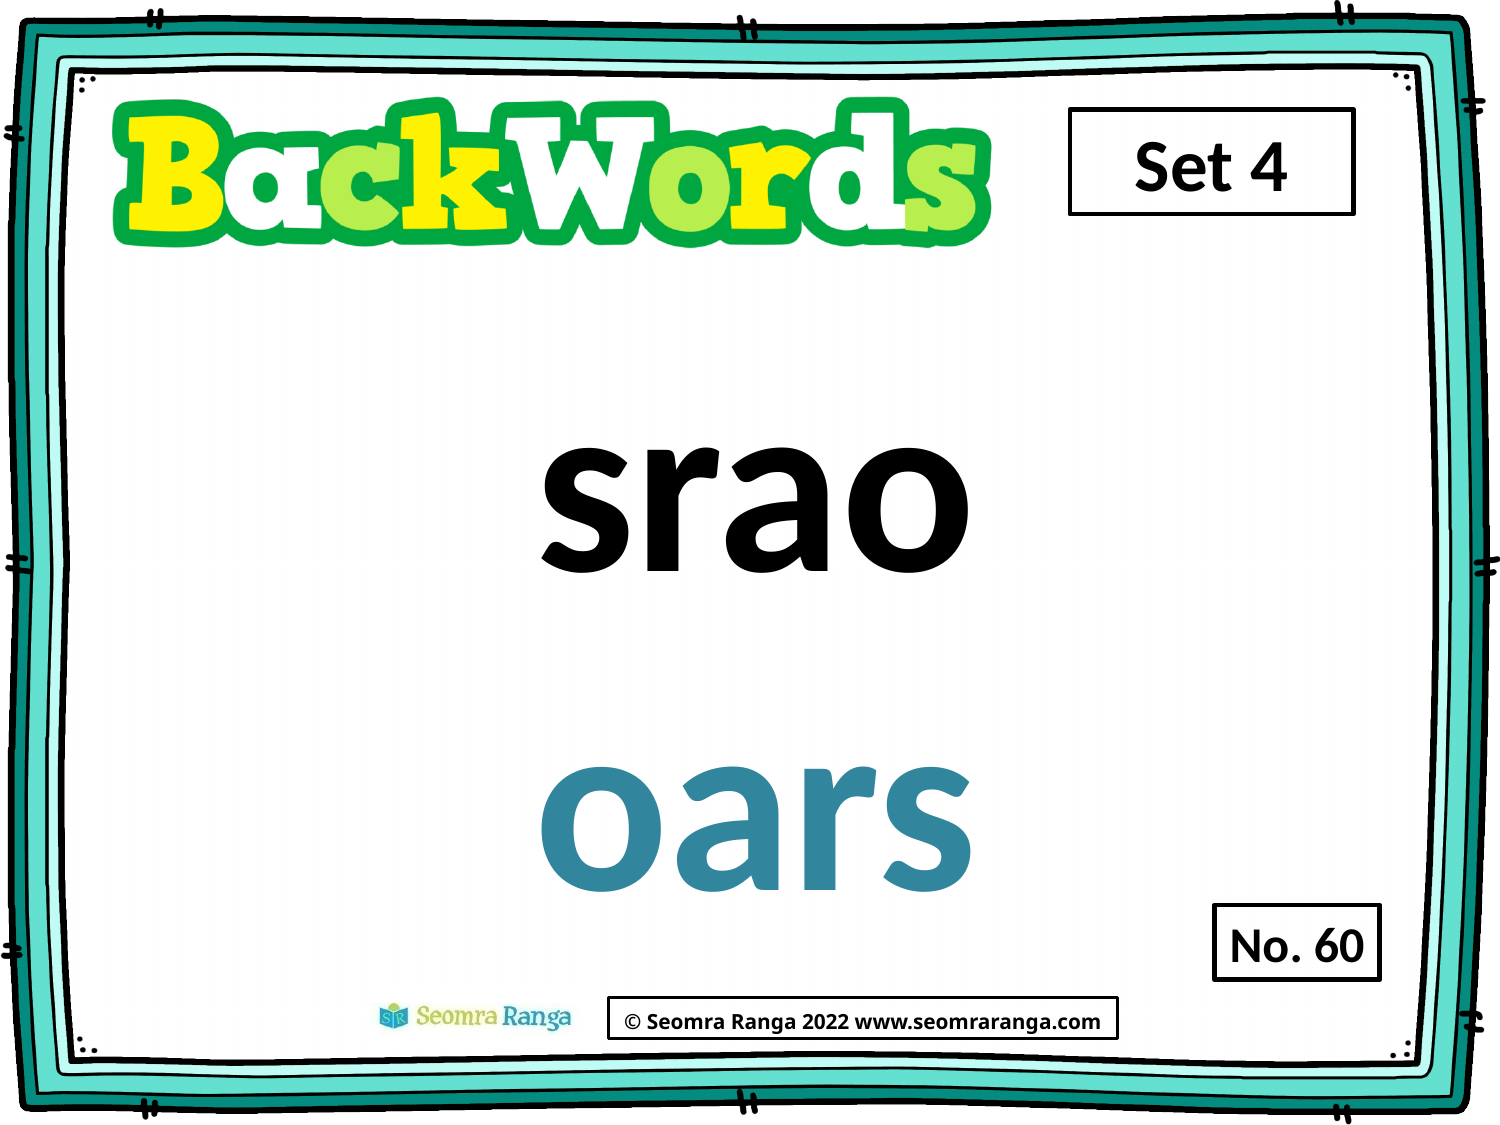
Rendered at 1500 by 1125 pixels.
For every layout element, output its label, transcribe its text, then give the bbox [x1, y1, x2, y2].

text_box No. 60 [1214, 905, 1380, 980]
text_box © Seomra Ranga 2022 www.seomraranga.com [608, 997, 1118, 1039]
picture [0, 0, 1500, 1125]
text_box Set 4 [1069, 109, 1354, 215]
text_box oars [501, 632, 1010, 948]
text_box srao [501, 314, 1010, 630]
